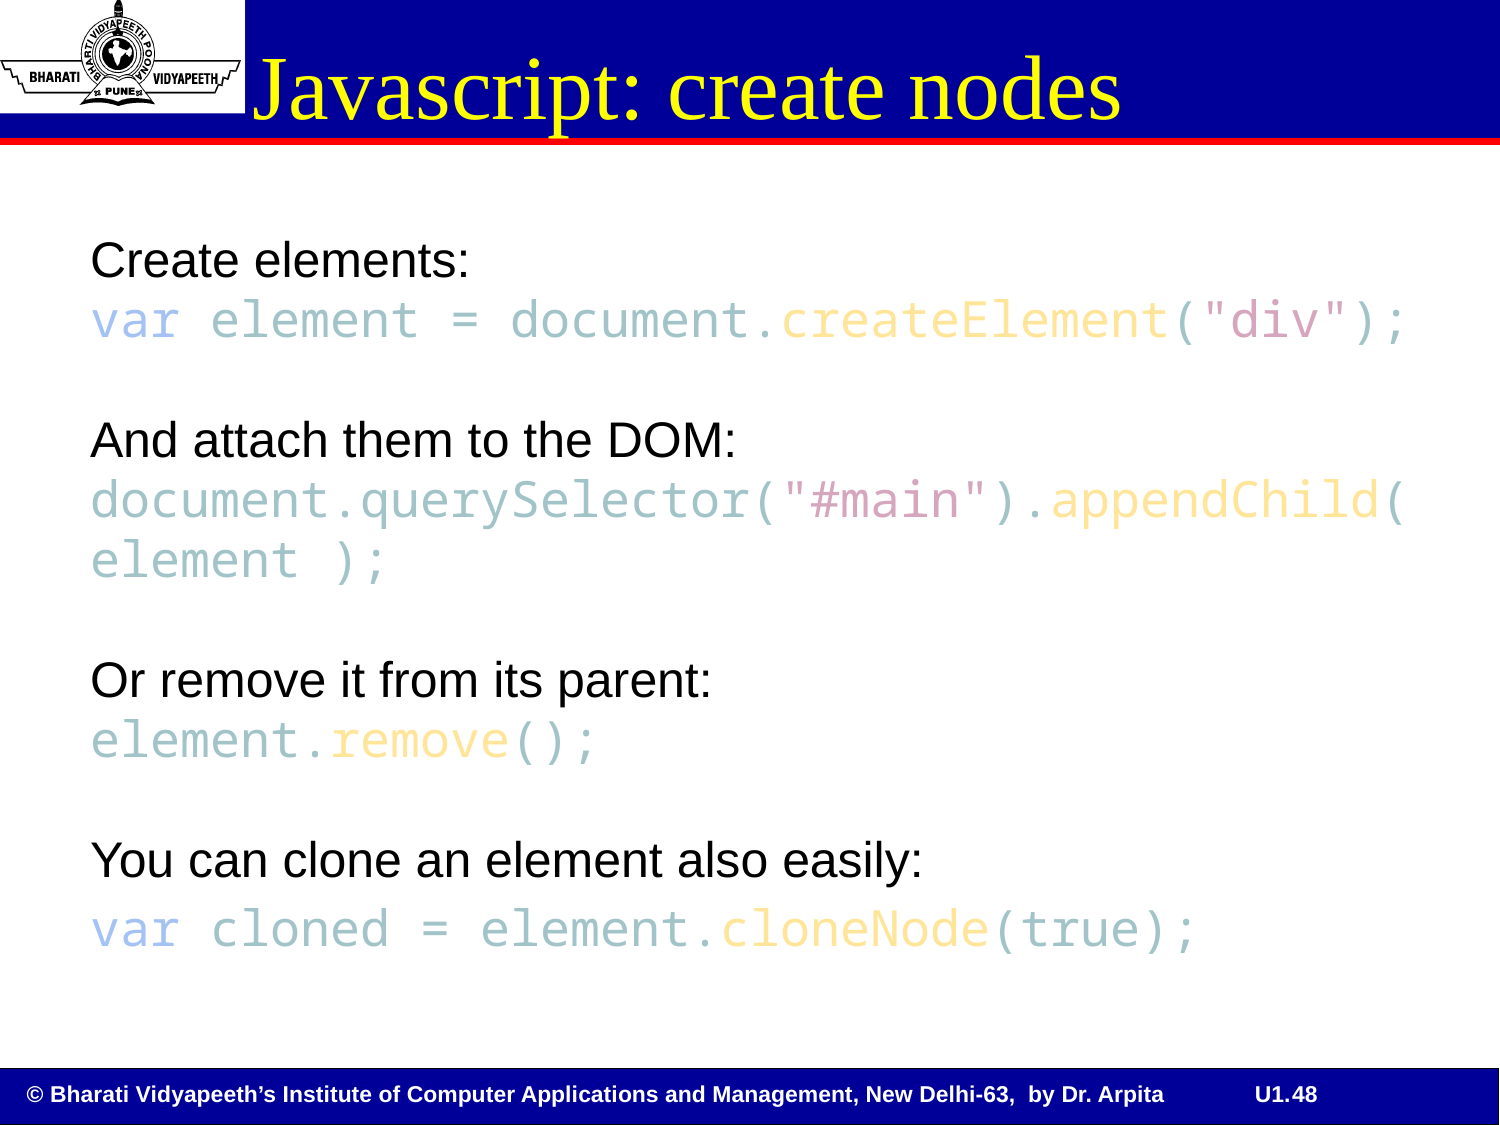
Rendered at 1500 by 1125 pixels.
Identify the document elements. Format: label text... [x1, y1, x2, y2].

title Javascript: create nodes [237, 12, 1500, 107]
list Create elements: var element = document.createElement("div"); And attach them to the DOM: document.querySelector("#main").appendChild( element ); Or remove it from its parent: element.remove(); You can clone an element also easily: var cloned = element.cloneNode(true); [74, 212, 1473, 774]
picture [0, 0, 241, 106]
